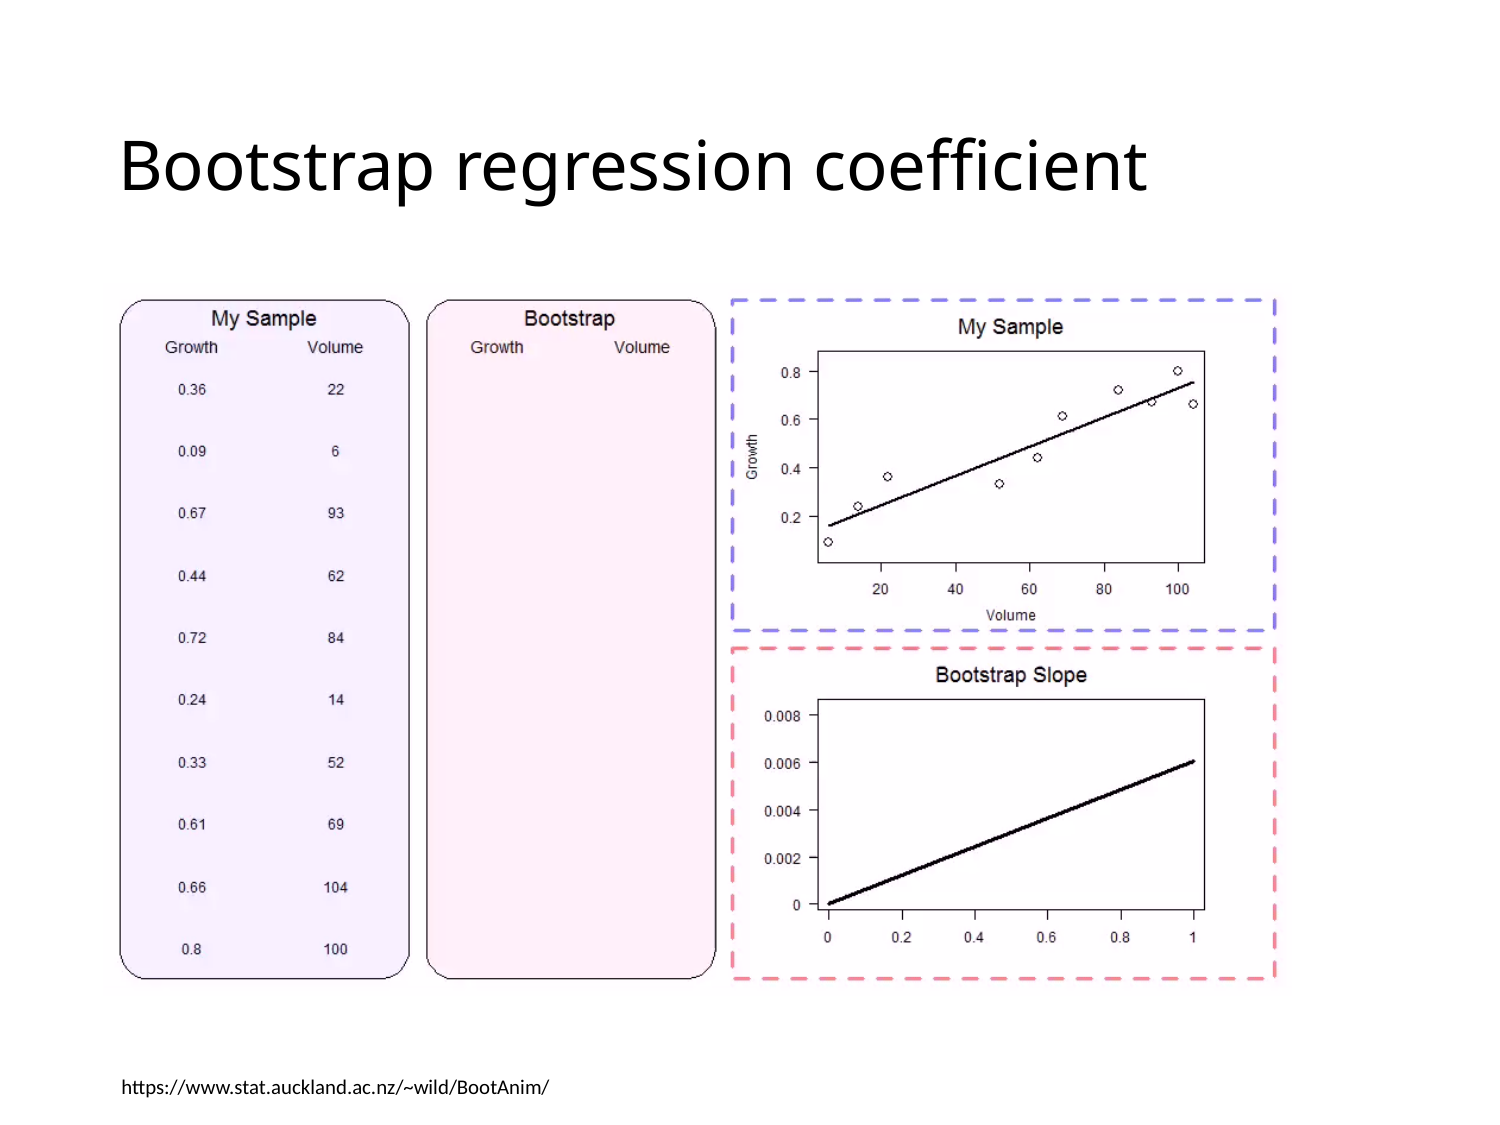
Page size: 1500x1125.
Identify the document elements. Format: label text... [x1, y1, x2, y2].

text_box https://www.stat.auckland.ac.nz/~wild/BootAnim/ [106, 1066, 565, 1107]
title Bootstrap regression coefficient [103, 59, 1397, 278]
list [103, 282, 1293, 997]
